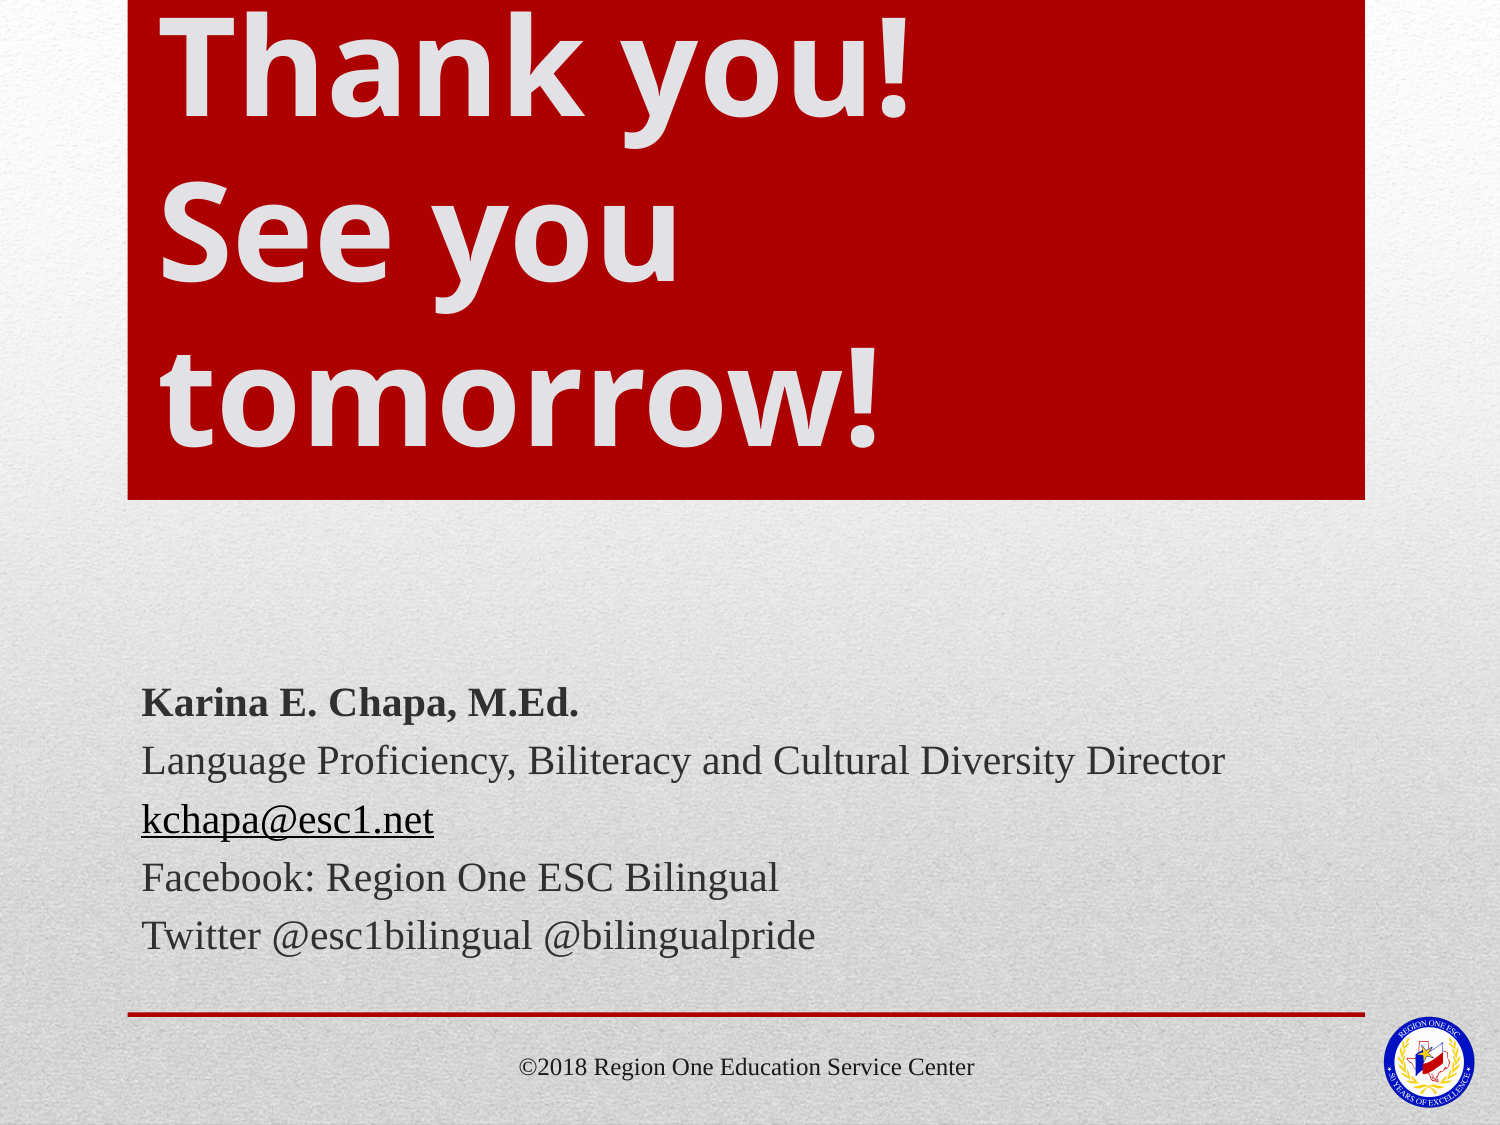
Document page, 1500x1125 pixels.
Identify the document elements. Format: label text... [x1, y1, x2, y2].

picture [1382, 1015, 1476, 1108]
text_box Karina E. Chapa, M.Ed. Language Proficiency, Biliteracy and Cultural Diversity Director kchapa@esc1.net Facebook: Region One ESC Bilingual Twitter @esc1bilingual @bilingualpride [126, 667, 1375, 830]
title Thank you! See you tomorrow! [142, 42, 1229, 482]
footer ©2018 Region One Education Service Center [131, 1035, 1363, 1096]
